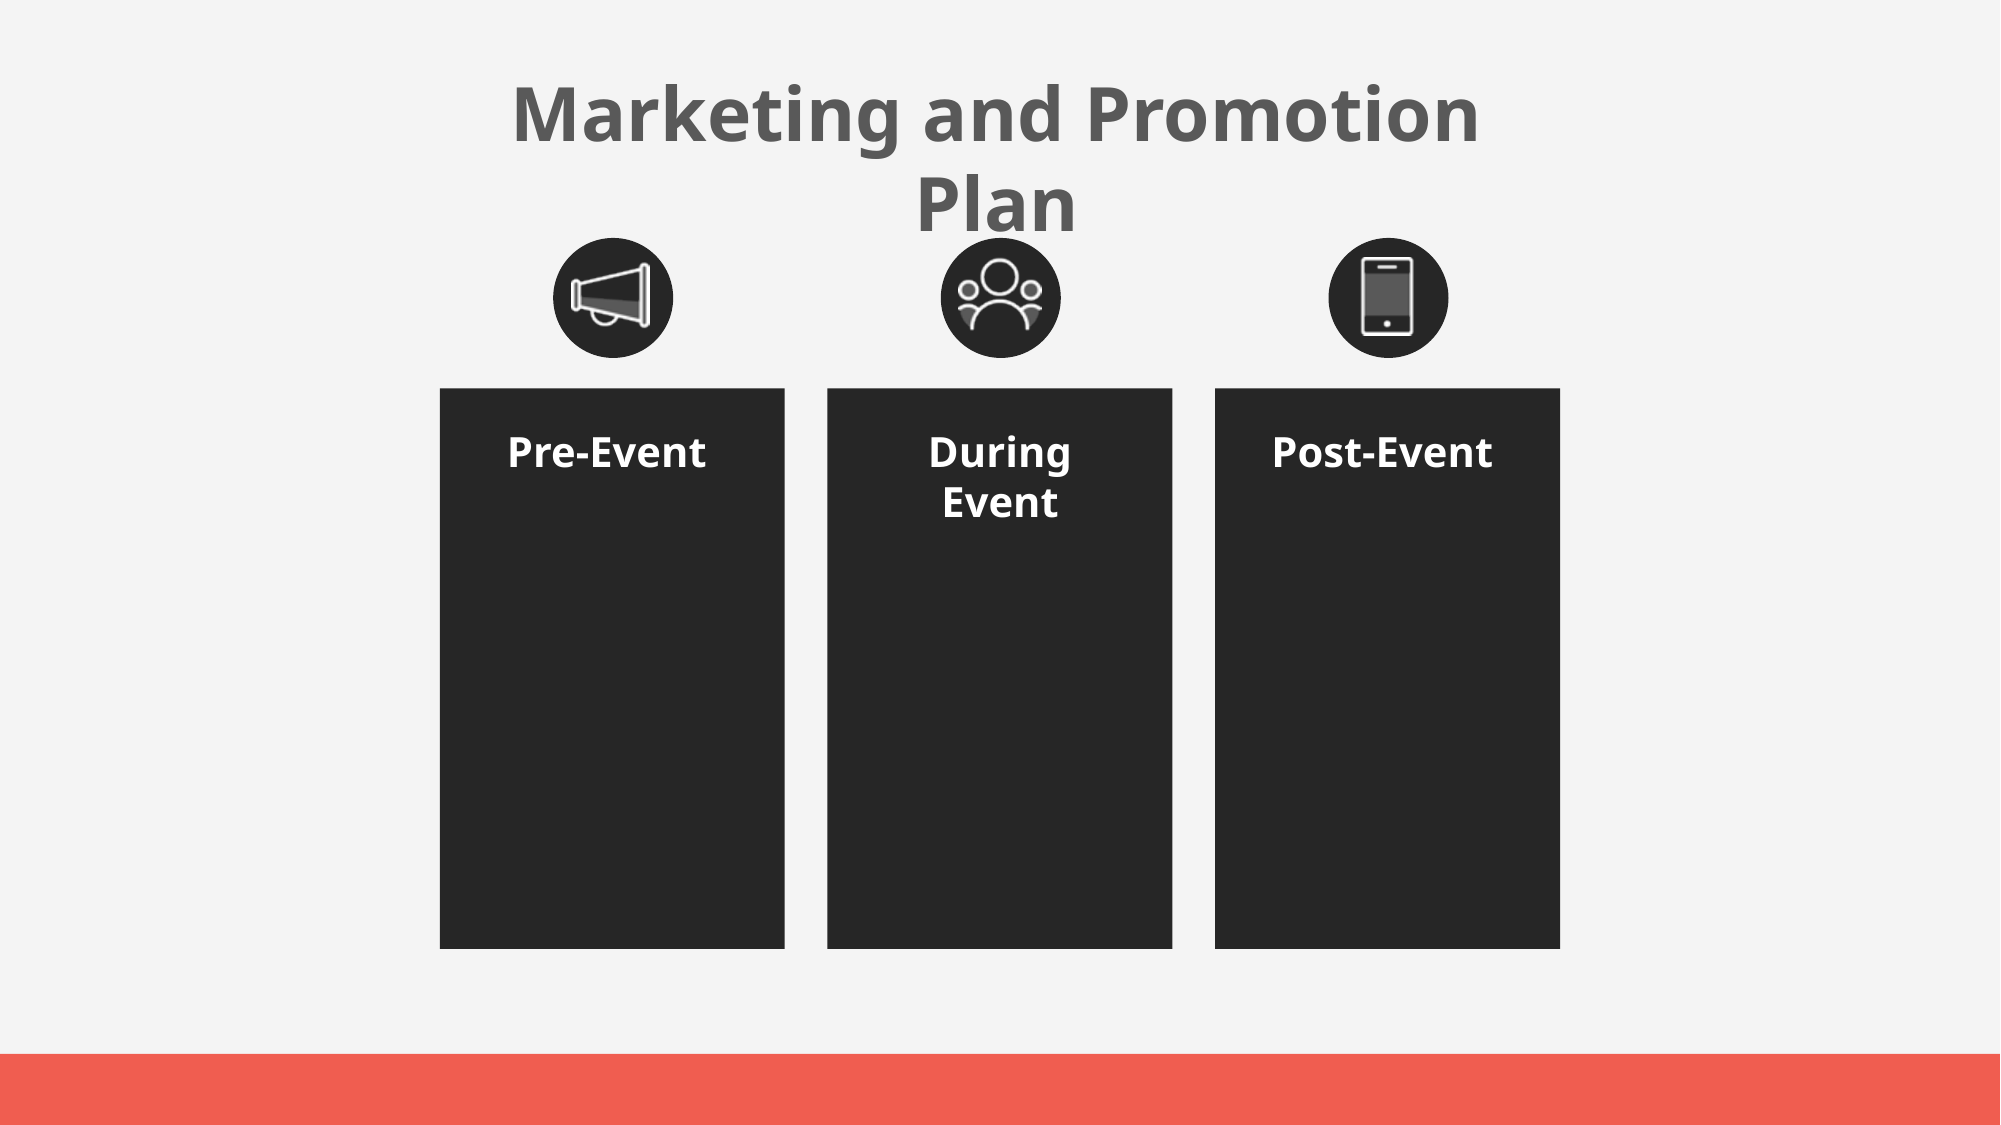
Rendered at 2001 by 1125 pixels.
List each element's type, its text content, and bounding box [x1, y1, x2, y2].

picture [958, 253, 1042, 336]
picture [571, 256, 650, 335]
text_box Post-Event [1214, 387, 1561, 950]
text_box [939, 236, 1062, 359]
text_box [552, 236, 675, 359]
text_box [1327, 236, 1450, 359]
picture [1348, 257, 1427, 336]
text_box Pre-Event [439, 387, 786, 950]
text_box During Event [826, 387, 1173, 950]
text_box [0, 1053, 2000, 1125]
text_box Marketing and Promotion Plan [420, 59, 1573, 255]
